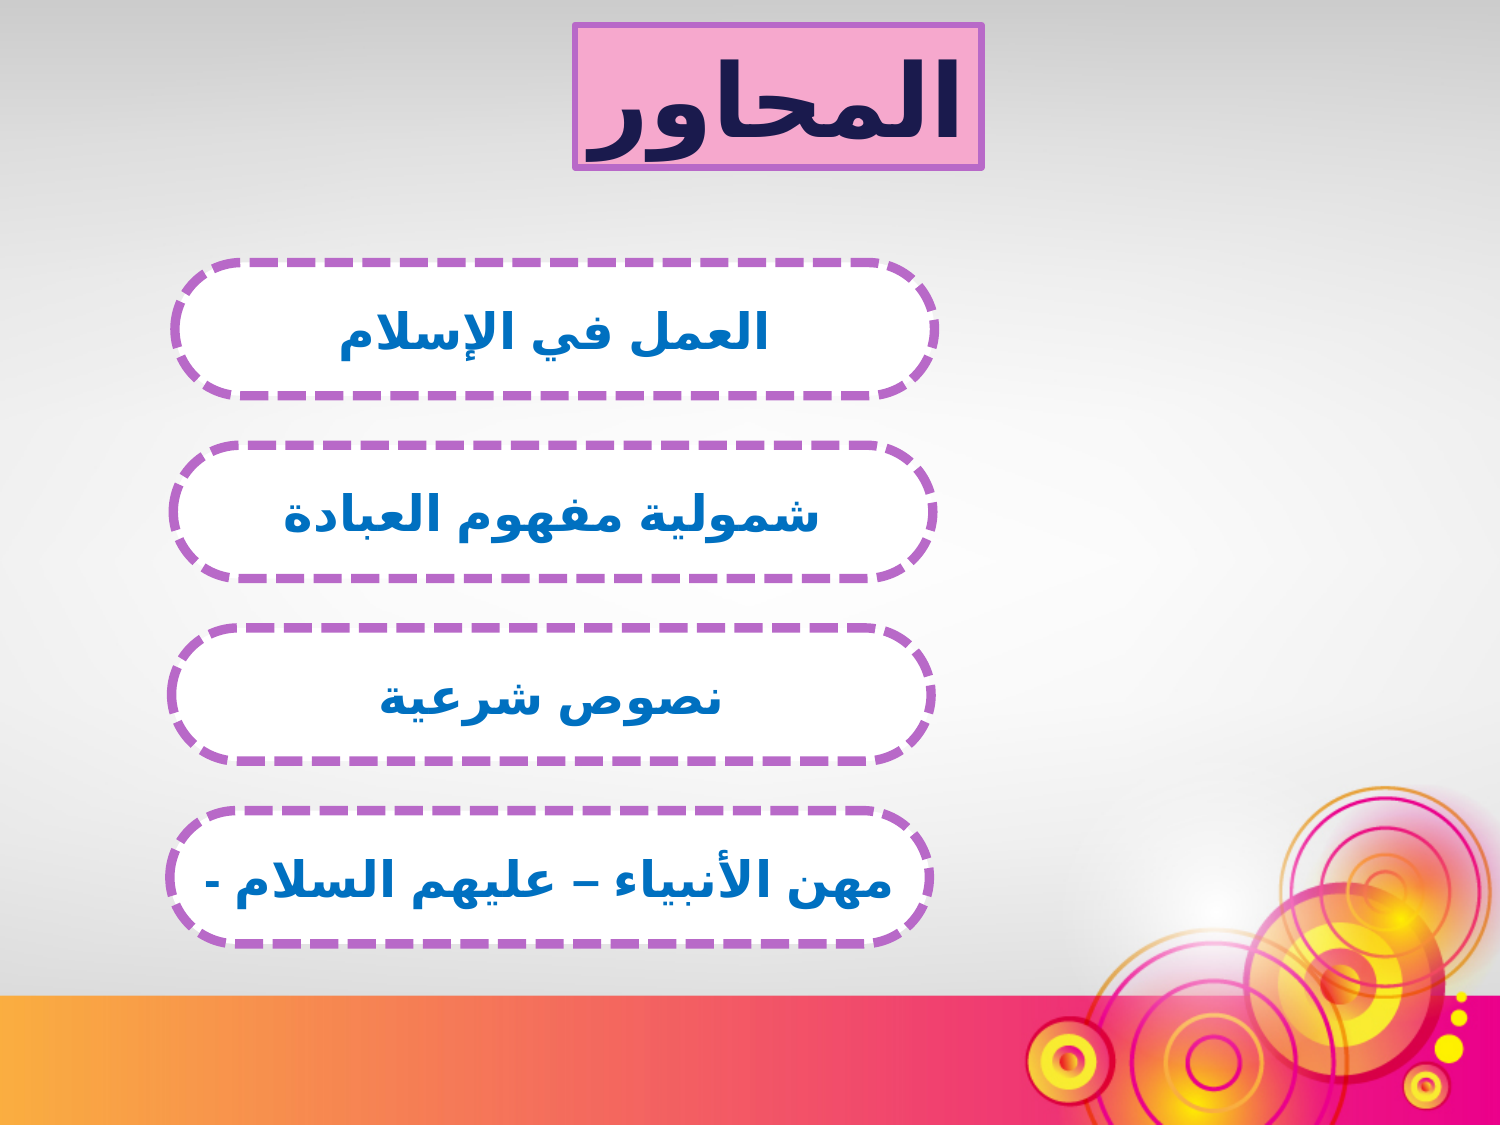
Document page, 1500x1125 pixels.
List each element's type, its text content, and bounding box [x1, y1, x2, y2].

picture [0, 0, 1500, 1125]
text_box المحاور [574, 24, 982, 168]
text_box العمل في الإسلام [174, 262, 935, 396]
text_box مهن الأنبياء – عليهم السلام - [169, 810, 930, 944]
text_box شمولية مفهوم العبادة [173, 445, 933, 579]
text_box نصوص شرعية [171, 627, 932, 762]
